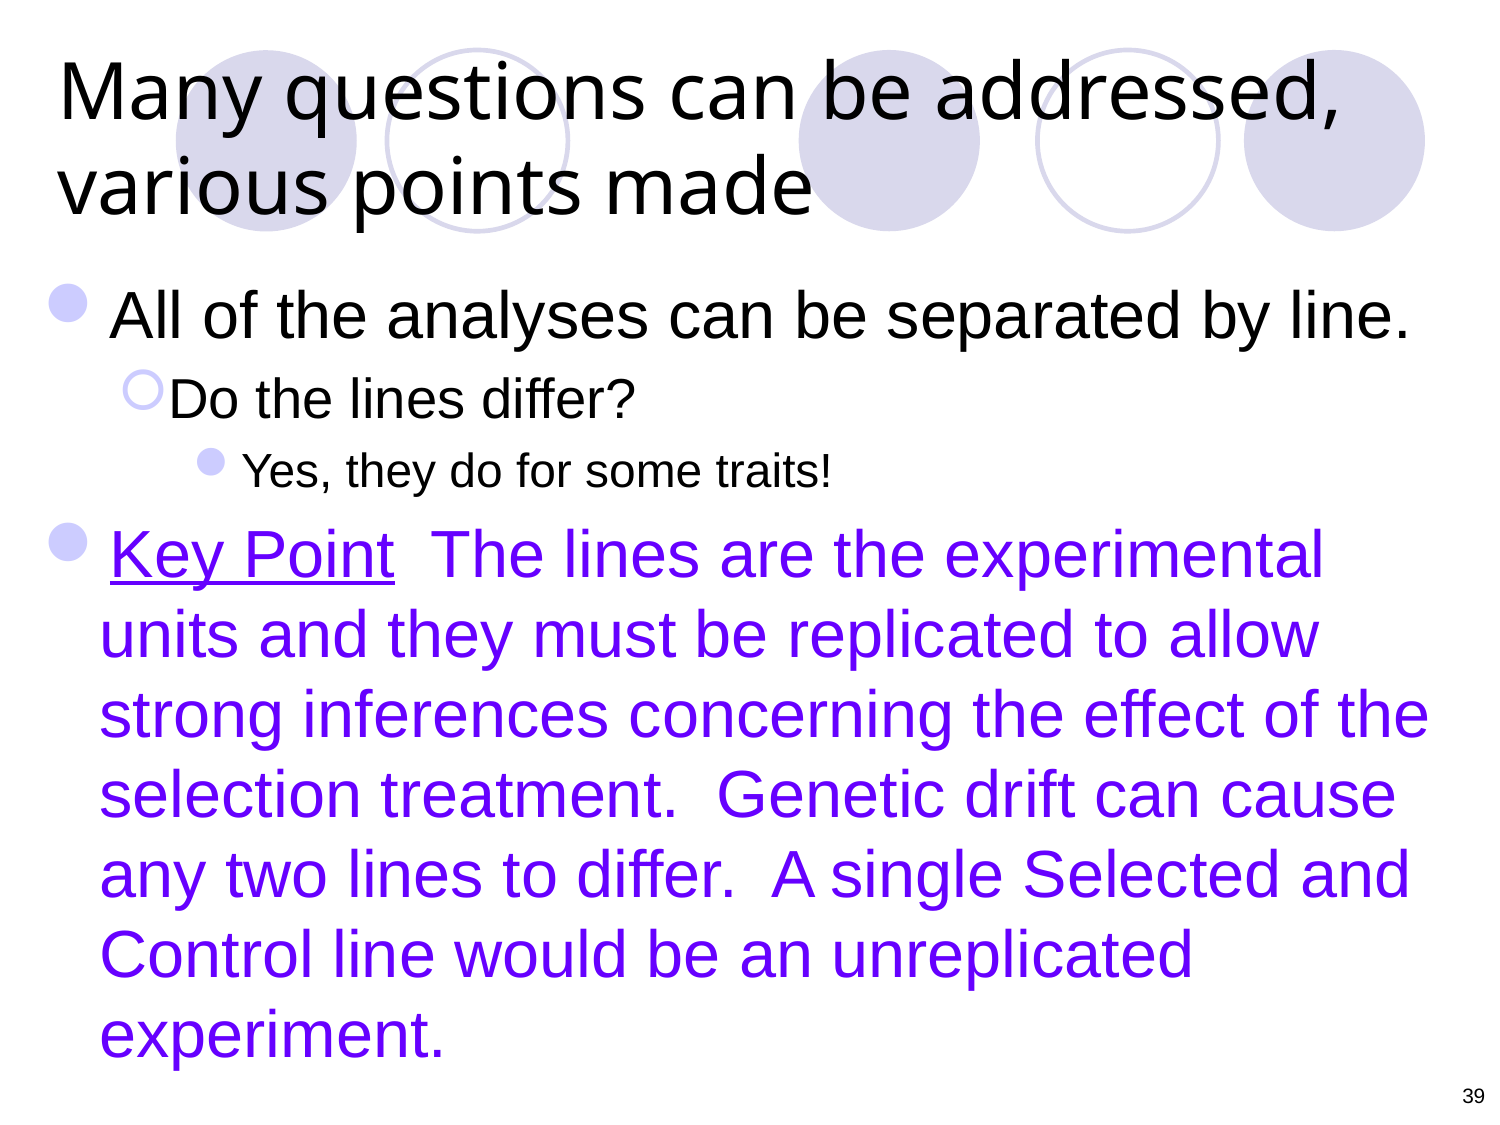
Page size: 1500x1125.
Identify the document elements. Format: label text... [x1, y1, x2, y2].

text_box 39 [1149, 1074, 1500, 1125]
list All of the analyses can be separated by line. Do the lines differ? Yes, they do for some traits! Key Point The lines are the experimental units and they must be replicated to allow strong inferences concerning the effect of the selection treatment. Genetic drift can cause any two lines to differ. A single Selected and Control line would be an unreplicated experiment. [27, 263, 1481, 1079]
title Many questions can be addressed, various points made [41, 32, 1500, 238]
